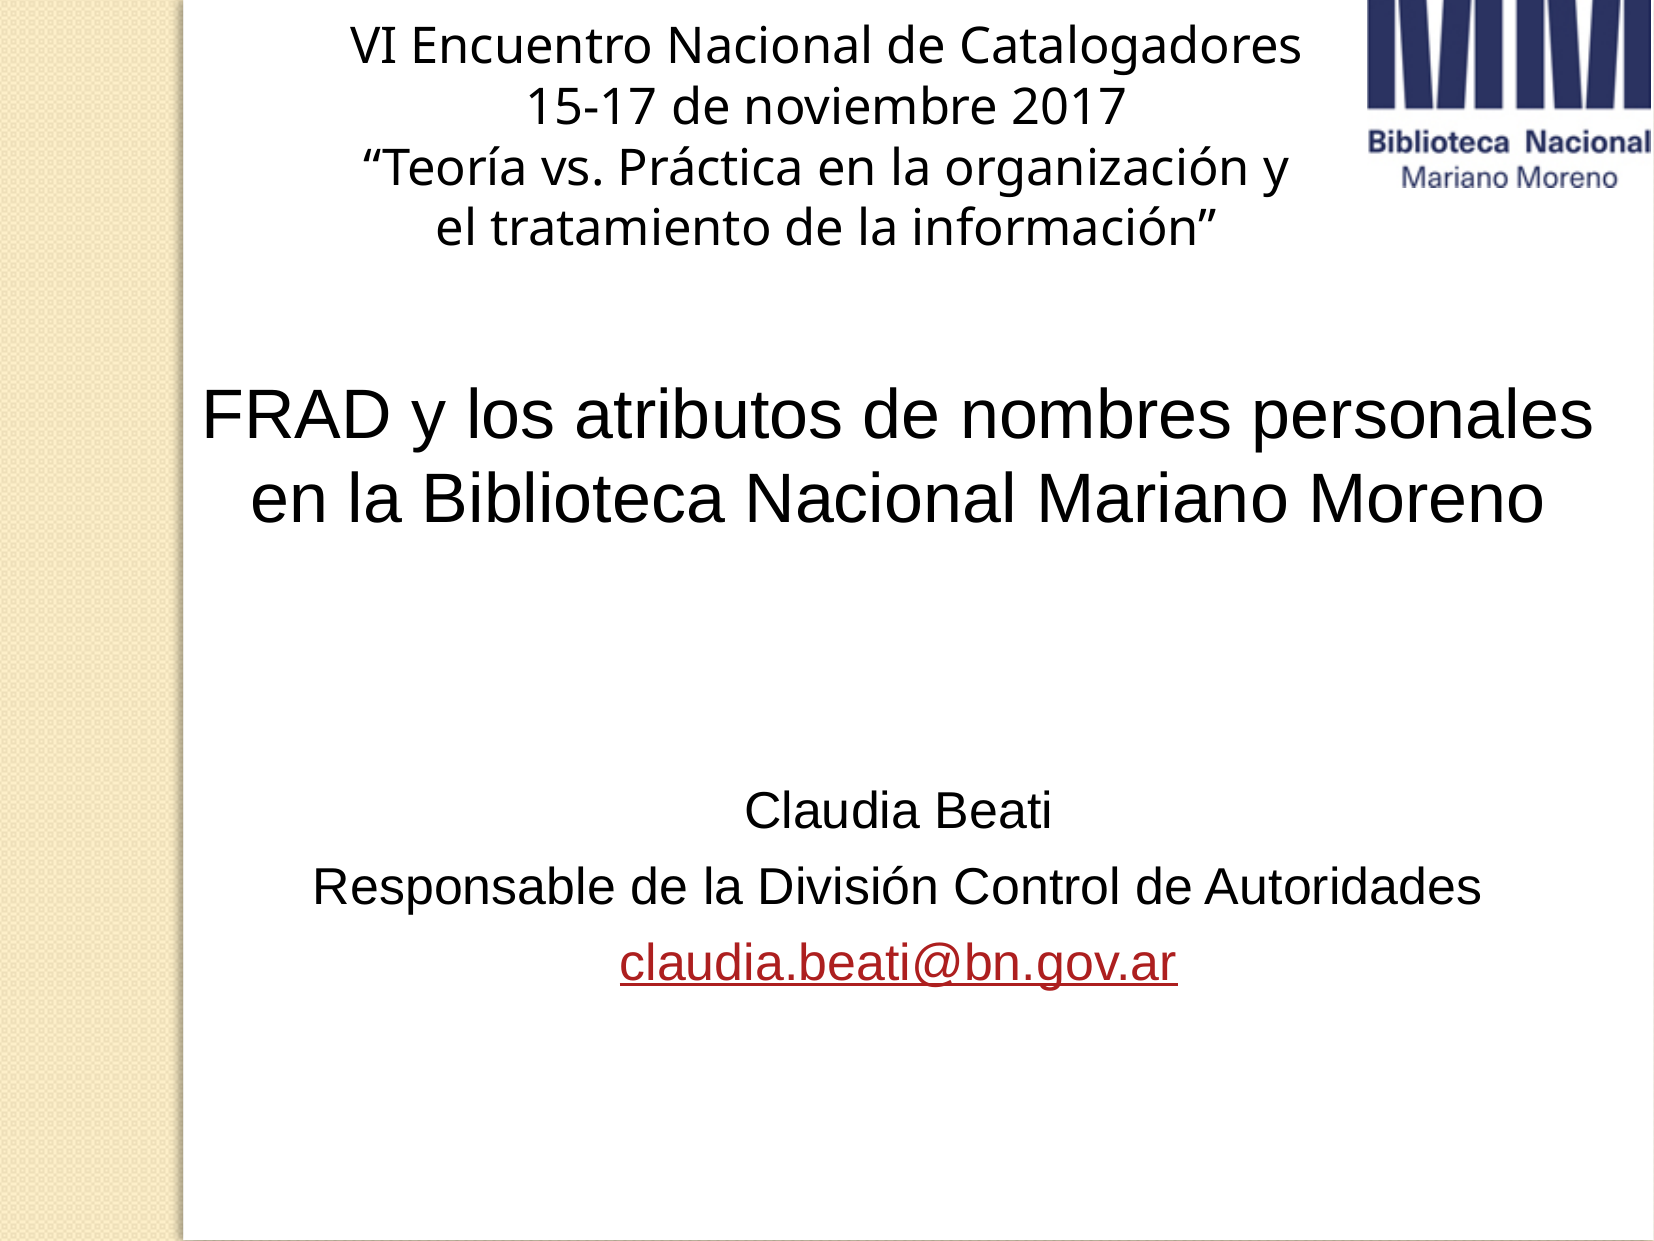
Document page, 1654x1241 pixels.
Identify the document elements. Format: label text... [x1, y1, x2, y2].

picture [1367, 0, 1651, 188]
subtitle FRAD y los atributos de nombres personales en la Biblioteca Nacional Mariano Moreno Claudia Beati Responsable de la División Control de Autoridades claudia.beati@bn.gov.ar [179, 360, 1619, 1080]
title VI Encuentro Nacional de Catalogadores 15-17 de noviembre 2017 “Teoría vs. Práctica en la organización y el tratamiento de la información” [330, 2, 1323, 328]
